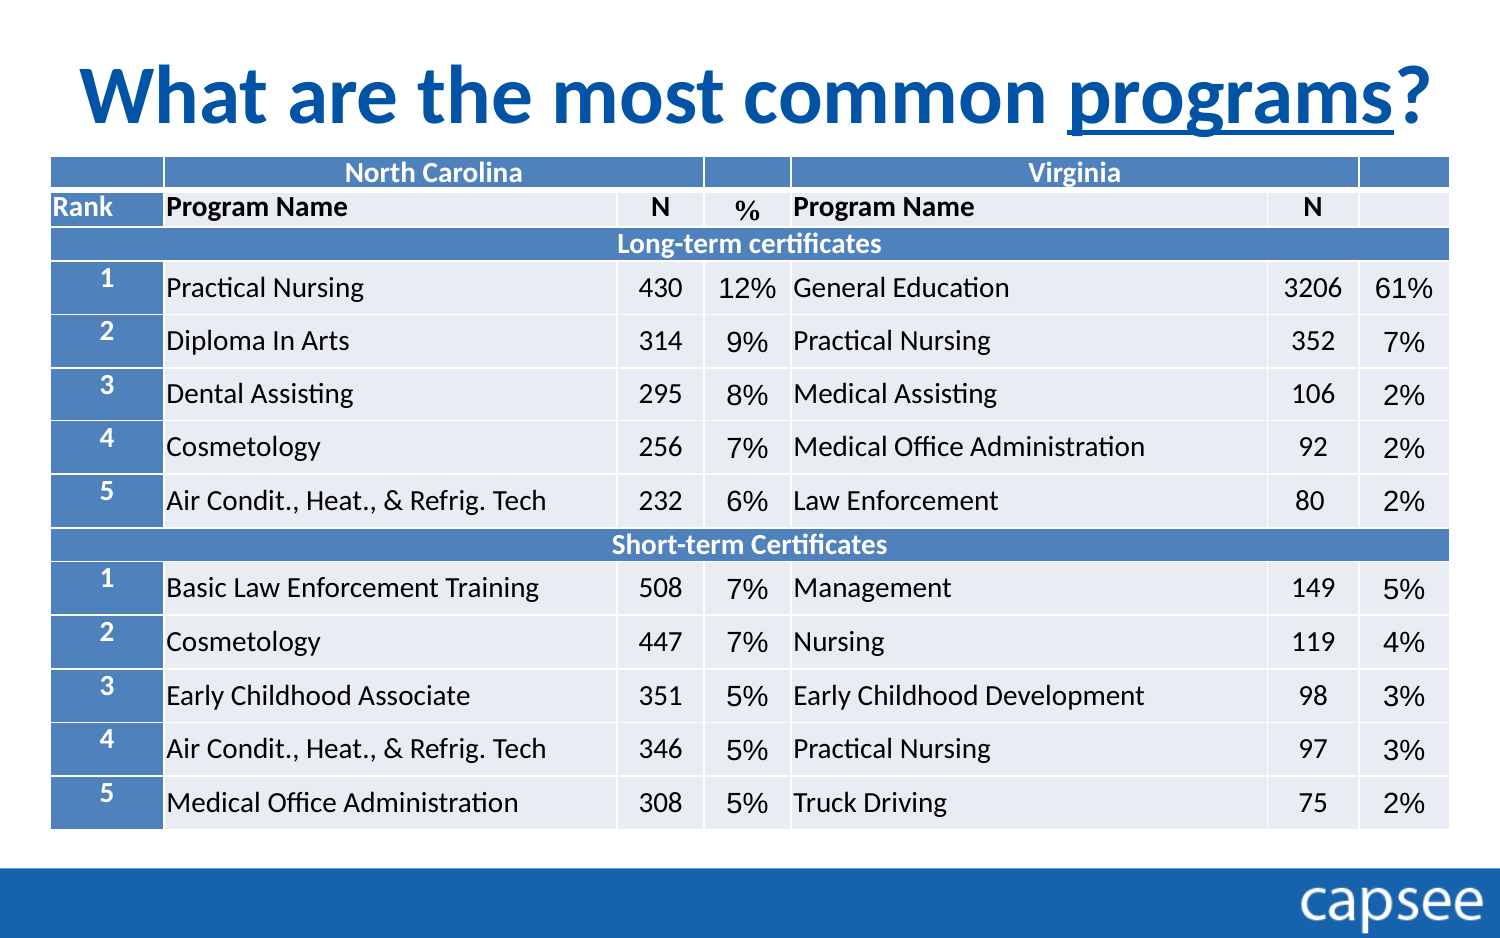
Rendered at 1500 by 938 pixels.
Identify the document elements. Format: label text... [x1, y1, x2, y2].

table_cell Program Name [165, 193, 616, 226]
table_cell 2 [51, 315, 163, 367]
table_cell Short-term Certificates [51, 529, 1449, 561]
table_cell % [705, 193, 790, 226]
table_cell 9% [705, 315, 790, 367]
table_cell 5% [705, 777, 790, 829]
table_cell 2% [1360, 475, 1449, 527]
table_cell 3206 [1268, 262, 1358, 314]
table_cell General Education [792, 262, 1267, 314]
table_cell 2% [1360, 421, 1449, 473]
table_cell 5 [51, 475, 163, 527]
table_header Virginia [792, 169, 1358, 187]
table_cell 351 [618, 670, 703, 722]
table_cell 80 [1268, 475, 1358, 527]
table_cell 2% [1360, 369, 1449, 420]
table_cell Practical Nursing [792, 723, 1267, 775]
table_cell 8% [705, 369, 790, 420]
table_cell N [618, 193, 703, 226]
table_cell 346 [618, 723, 703, 775]
table_cell 5 [51, 777, 163, 829]
table_cell Truck Driving [792, 777, 1267, 829]
table_cell 3 [51, 670, 163, 722]
table_cell 92 [1268, 421, 1358, 473]
table_cell 4% [1360, 616, 1449, 668]
table_header [1360, 169, 1449, 187]
table_cell Air Condit., Heat., & Refrig. Tech [165, 475, 616, 527]
table_header [705, 169, 790, 187]
table_cell 3 [51, 369, 163, 420]
table_cell [1360, 193, 1449, 226]
table_cell Early Childhood Development [792, 670, 1267, 722]
table_cell Cosmetology [165, 421, 616, 473]
table_cell Practical Nursing [165, 262, 616, 314]
table_cell Cosmetology [165, 616, 616, 668]
table_cell 4 [51, 421, 163, 473]
table_cell 5% [705, 723, 790, 775]
table_cell 4 [51, 723, 163, 775]
table_cell 3% [1360, 723, 1449, 775]
table_cell 308 [618, 777, 703, 829]
table_cell 295 [618, 369, 703, 420]
table_cell 430 [618, 262, 703, 314]
table_cell Medical Office Administration [165, 777, 616, 829]
table_cell Nursing [792, 616, 1267, 668]
table_cell Early Childhood Associate [165, 670, 616, 722]
table_cell 12% [705, 262, 790, 314]
table_cell Long-term certificates [51, 228, 1449, 260]
table_cell 6% [705, 475, 790, 527]
table_cell 1 [51, 262, 163, 314]
table_cell 508 [618, 562, 703, 614]
table_cell Basic Law Enforcement Training [165, 562, 616, 614]
table_cell 7% [705, 616, 790, 668]
table_cell Management [792, 562, 1267, 614]
table_cell 232 [618, 475, 703, 527]
table_cell 7% [705, 421, 790, 473]
table_cell Air Condit., Heat., & Refrig. Tech [165, 723, 616, 775]
table_cell 106 [1268, 369, 1358, 420]
table_cell 98 [1268, 670, 1358, 722]
table_cell 61% [1360, 262, 1449, 314]
table_cell 119 [1268, 616, 1358, 668]
text_box What are the most common programs? [49, 12, 1463, 169]
table_cell 7% [705, 562, 790, 614]
table_cell 75 [1268, 777, 1358, 829]
table_cell 447 [618, 616, 703, 668]
table_cell 256 [618, 421, 703, 473]
table_cell N [1268, 193, 1358, 226]
table_cell Medical Office Administration [792, 421, 1267, 473]
table_cell 2 [51, 616, 163, 668]
table_cell Dental Assisting [165, 369, 616, 420]
table_header [51, 169, 163, 187]
table_cell 5% [705, 670, 790, 722]
picture [1299, 866, 1485, 936]
table_cell Rank [51, 193, 163, 226]
table_header North Carolina [165, 169, 703, 187]
table_cell 97 [1268, 723, 1358, 775]
table_cell Practical Nursing [792, 315, 1267, 367]
table_cell Diploma In Arts [165, 315, 616, 367]
table_cell 3% [1360, 670, 1449, 722]
table_cell 5% [1360, 562, 1449, 614]
table_cell 149 [1268, 562, 1358, 614]
table_cell 2% [1360, 777, 1449, 829]
table_cell Law Enforcement [792, 475, 1267, 527]
table_cell Medical Assisting [792, 369, 1267, 420]
table_cell Program Name [792, 193, 1267, 226]
table_cell 314 [618, 315, 703, 367]
table_cell 1 [51, 562, 163, 614]
table_cell 7% [1360, 315, 1449, 367]
table_cell 352 [1268, 315, 1358, 367]
